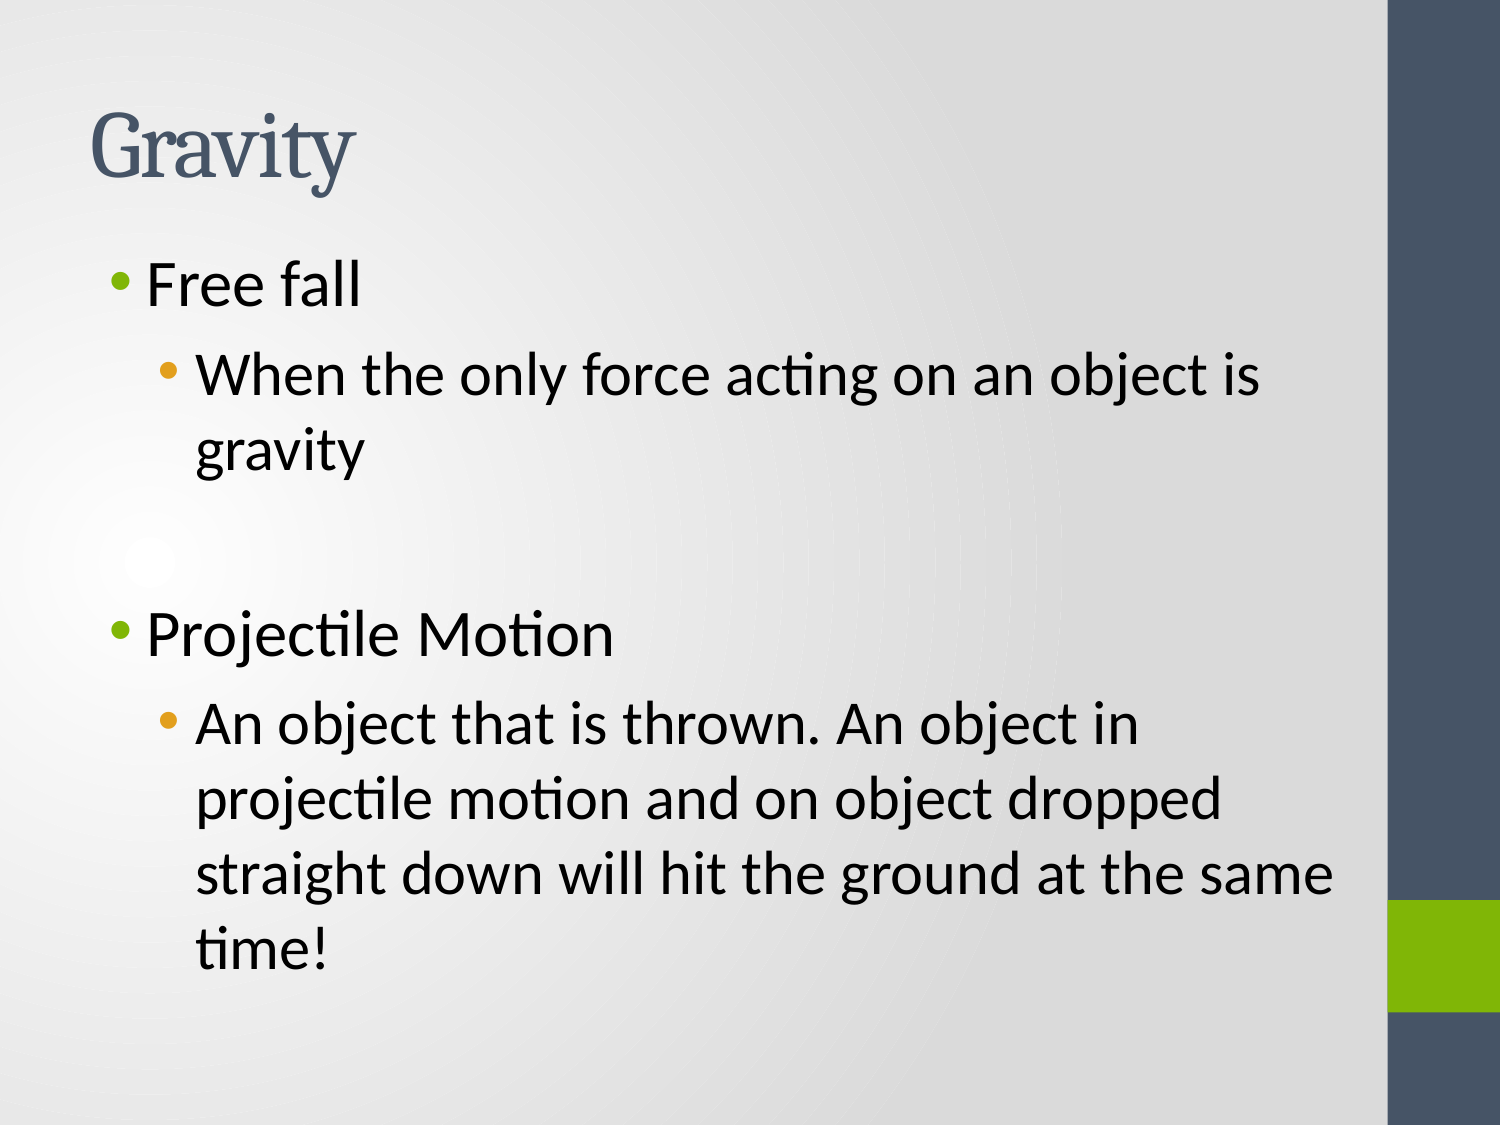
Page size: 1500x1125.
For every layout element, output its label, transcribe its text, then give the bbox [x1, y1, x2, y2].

title Gravity [75, 45, 1325, 232]
list Free fall When the only force acting on an object is gravity Projectile Motion An object that is thrown. An object in projectile motion and on object dropped straight down will hit the ground at the same time! [75, 232, 1354, 1050]
